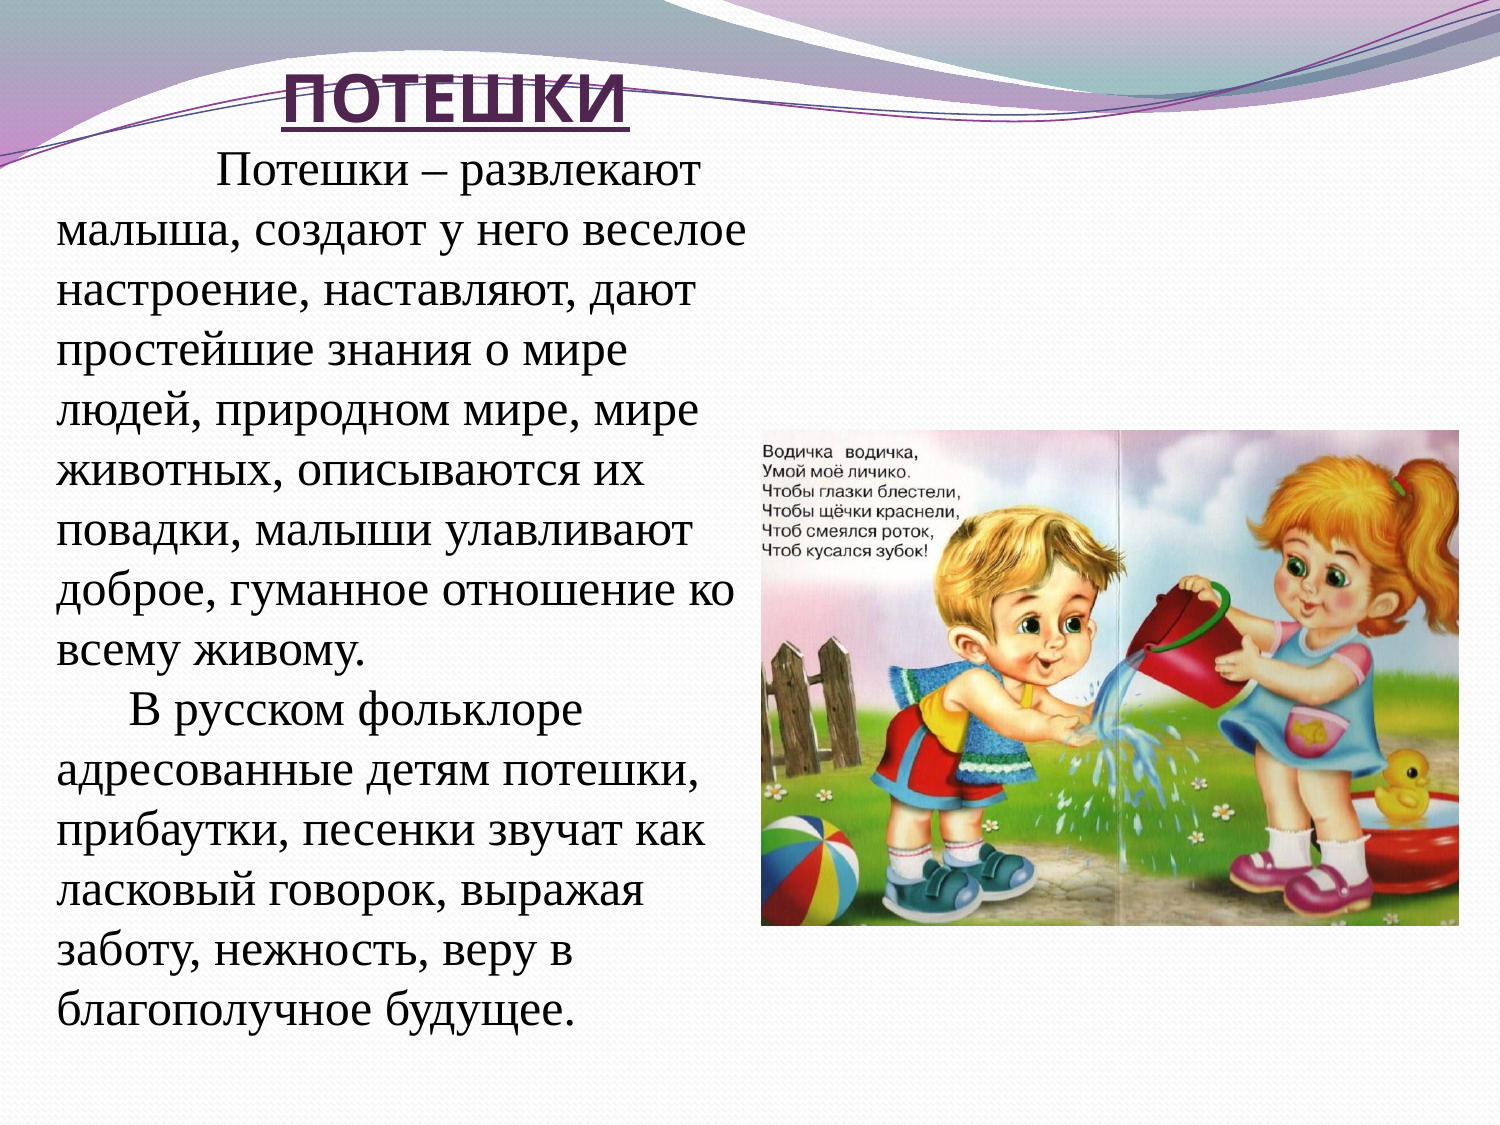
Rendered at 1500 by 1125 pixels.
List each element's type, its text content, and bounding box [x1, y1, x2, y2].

text_box ПОТЕШКИ Потешки – развлекают малыша, создают у него веселое настроение, наставляют, дают простейшие знания о мире людей, природном мире, мире животных, описываются их повадки, малыши улавливают доброе, гуманное отношение ко всему живому. В русском фольклоре адресованные детям потешки, прибаутки, песенки звучат как ласковый говорок, выражая заботу, нежность, веру в благополучное будущее. [41, 48, 798, 1125]
picture [761, 430, 1459, 927]
